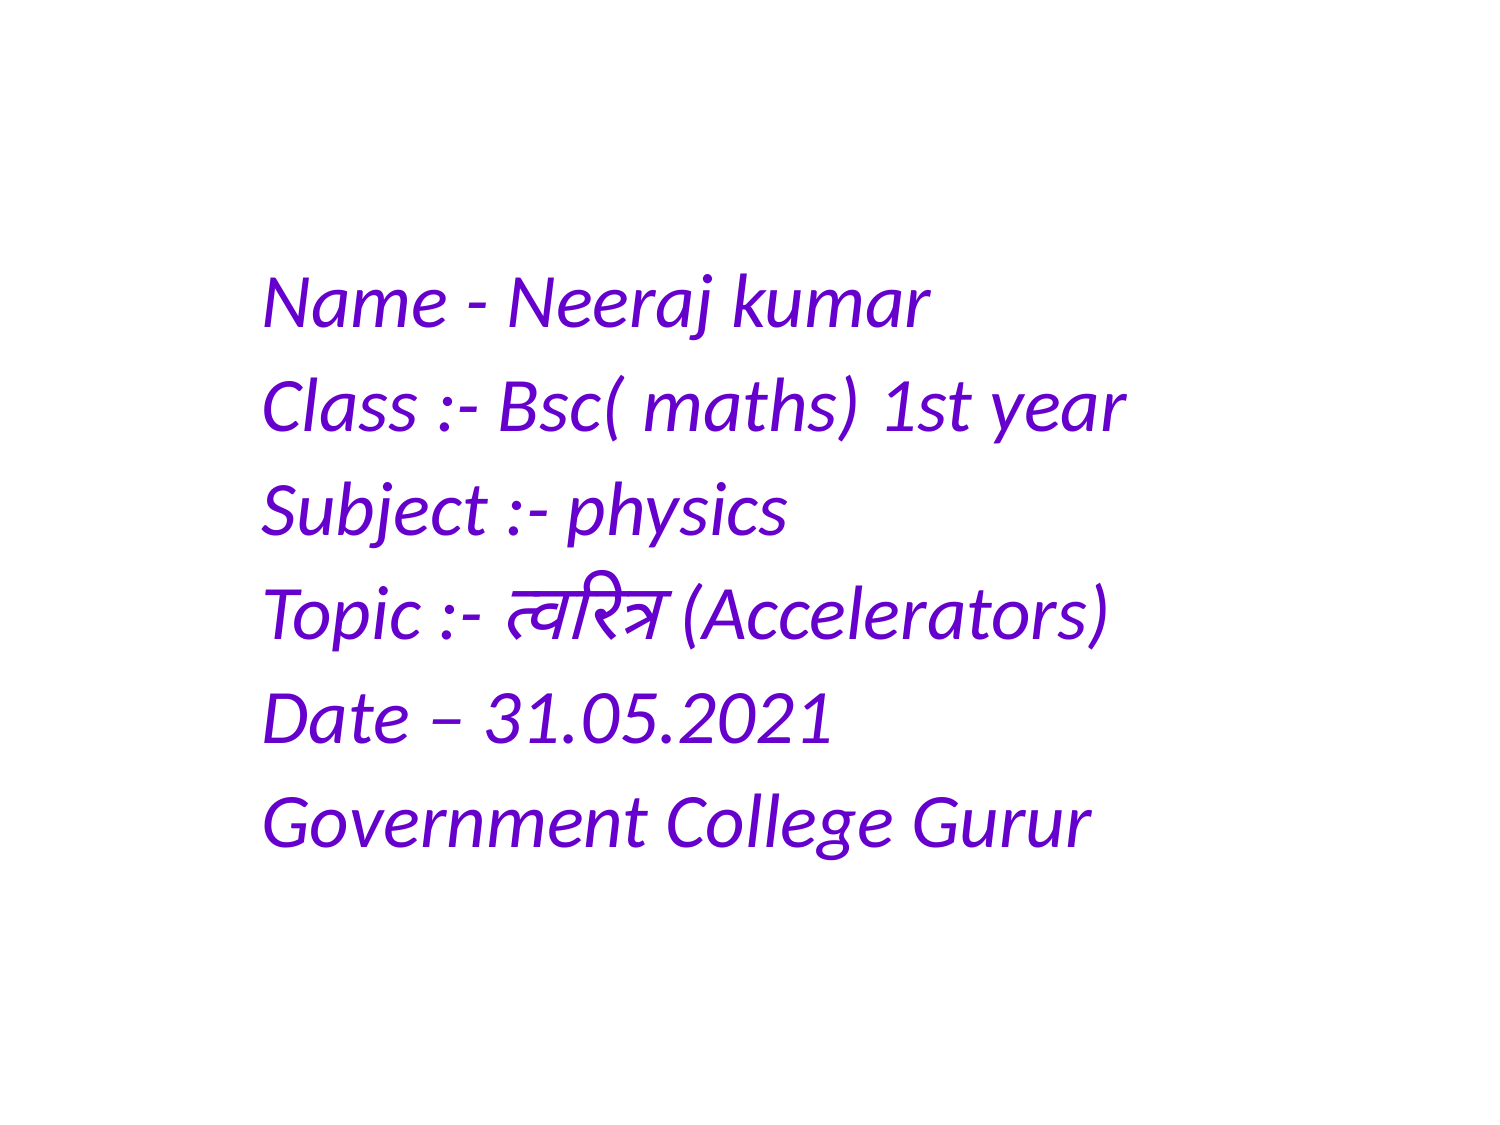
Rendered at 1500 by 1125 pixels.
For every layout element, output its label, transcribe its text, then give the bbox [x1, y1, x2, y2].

subtitle Name - Neeraj kumar Class :- Bsc( maths) 1st year Subject :- physics Topic :- त्वरित्र (Accelerators) Date – 31.05.2021 Government College Gurur [132, 129, 1258, 996]
